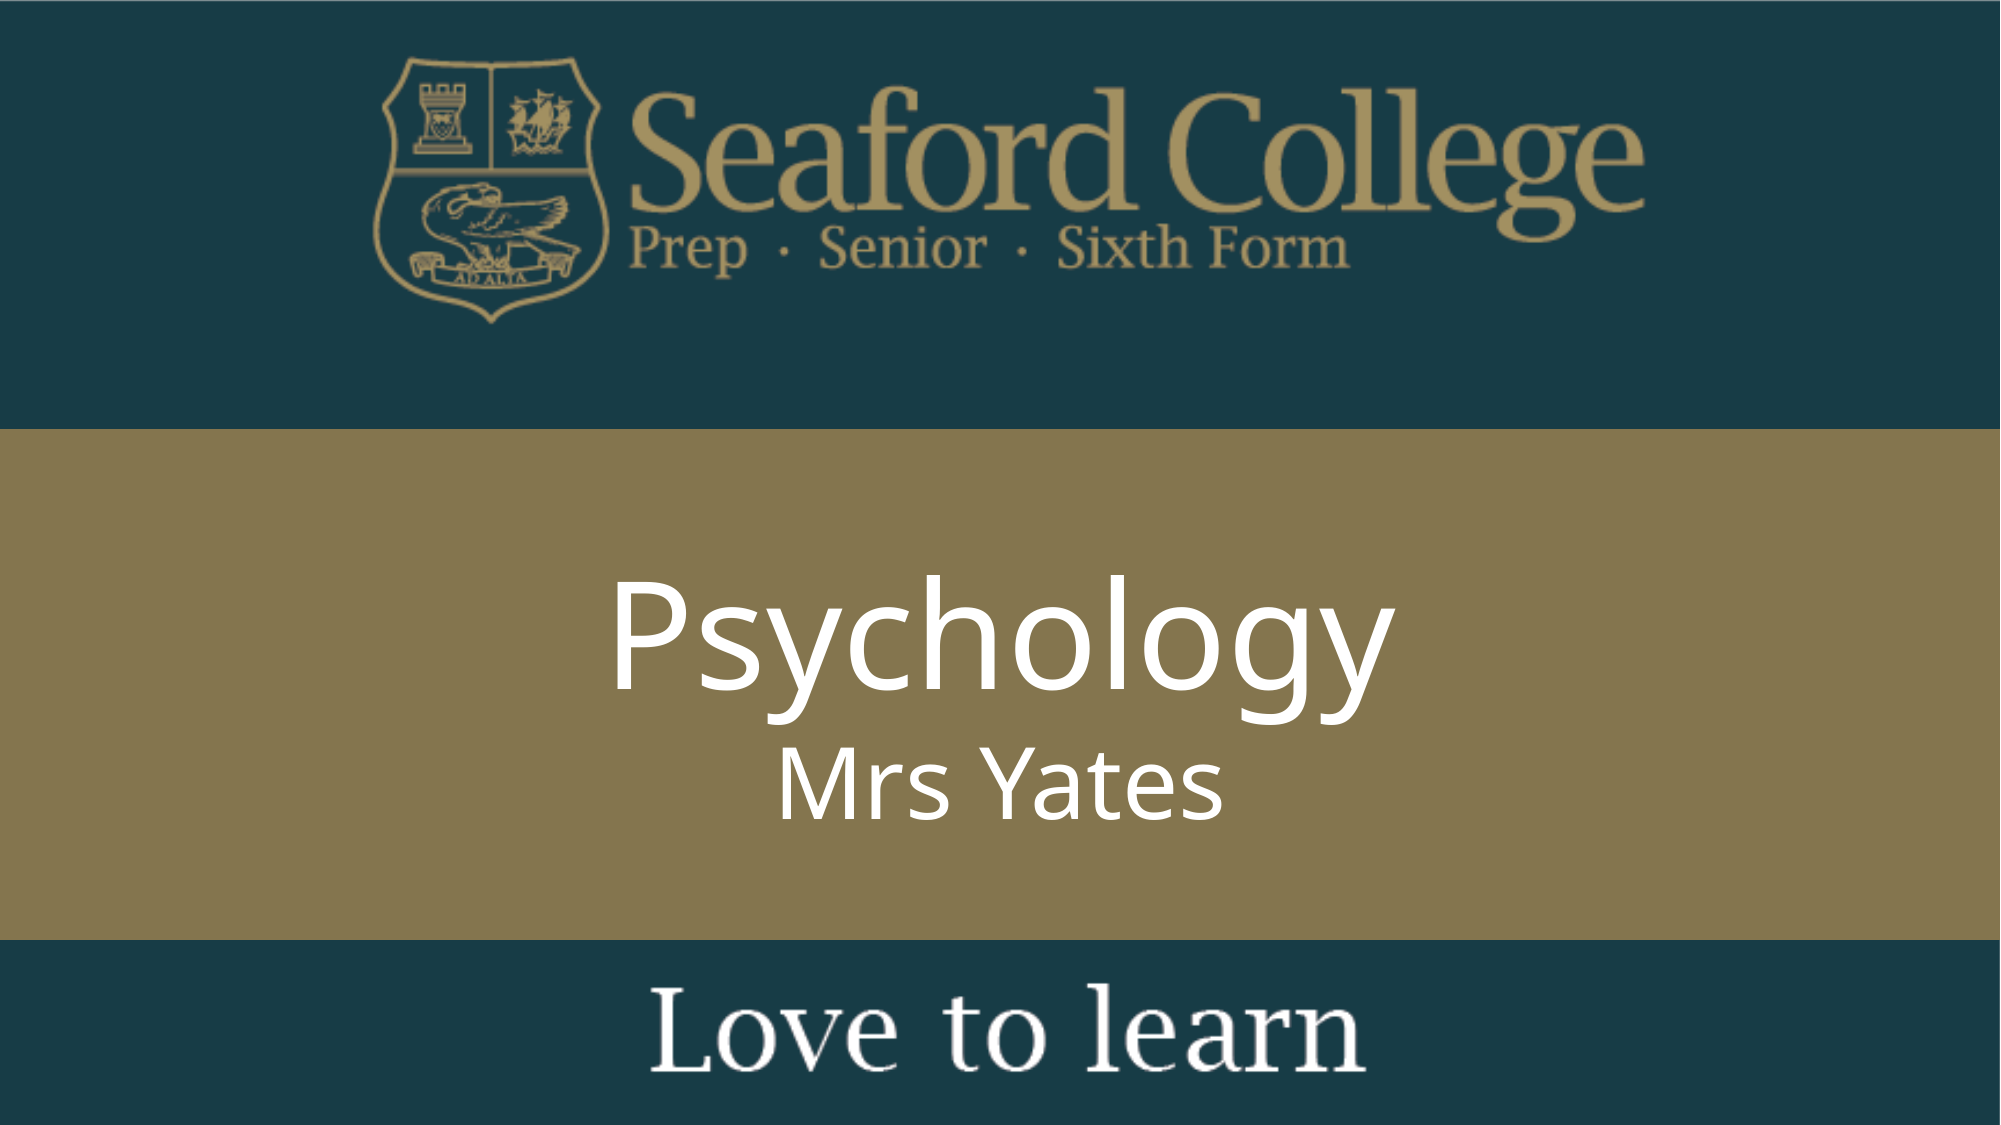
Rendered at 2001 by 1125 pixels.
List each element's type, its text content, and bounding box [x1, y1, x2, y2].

text_box Psychology Mrs Yates [0, 532, 2000, 847]
picture [0, 0, 2000, 429]
picture [0, 940, 2000, 1125]
